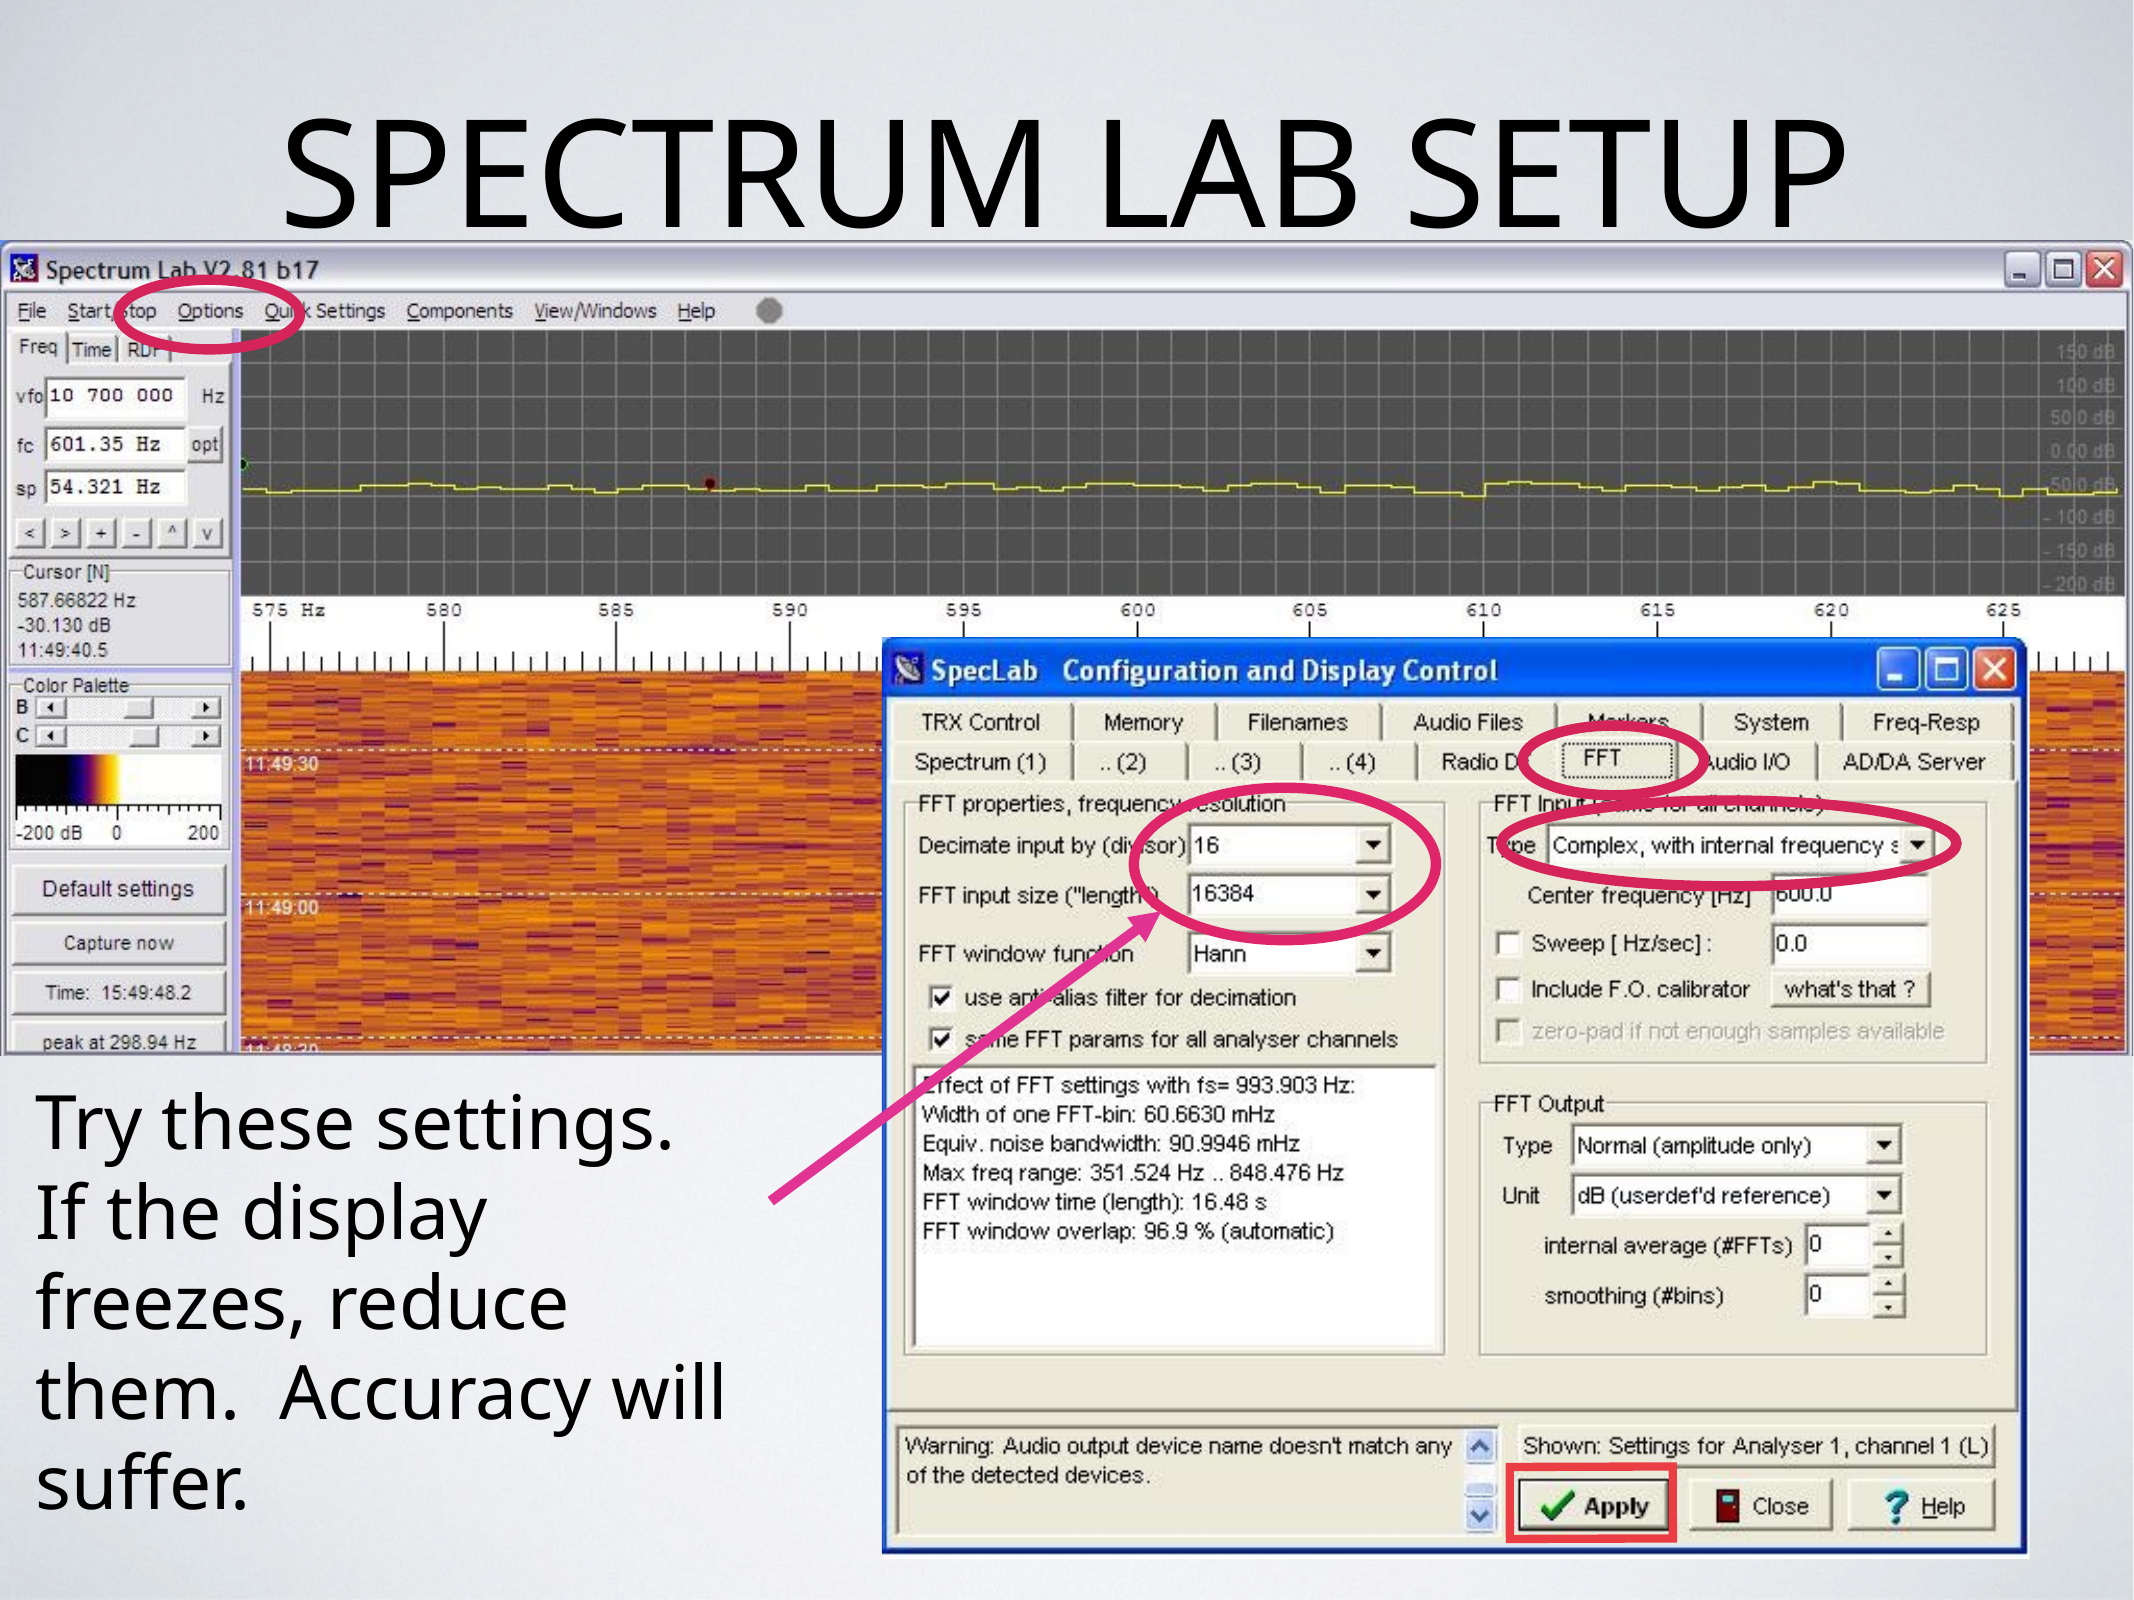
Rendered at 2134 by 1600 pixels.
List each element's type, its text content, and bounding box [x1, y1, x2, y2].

picture [0, 0, 2134, 1600]
title Spectrum Lab setup [57, 41, 2076, 240]
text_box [26, 787, 1437, 1480]
